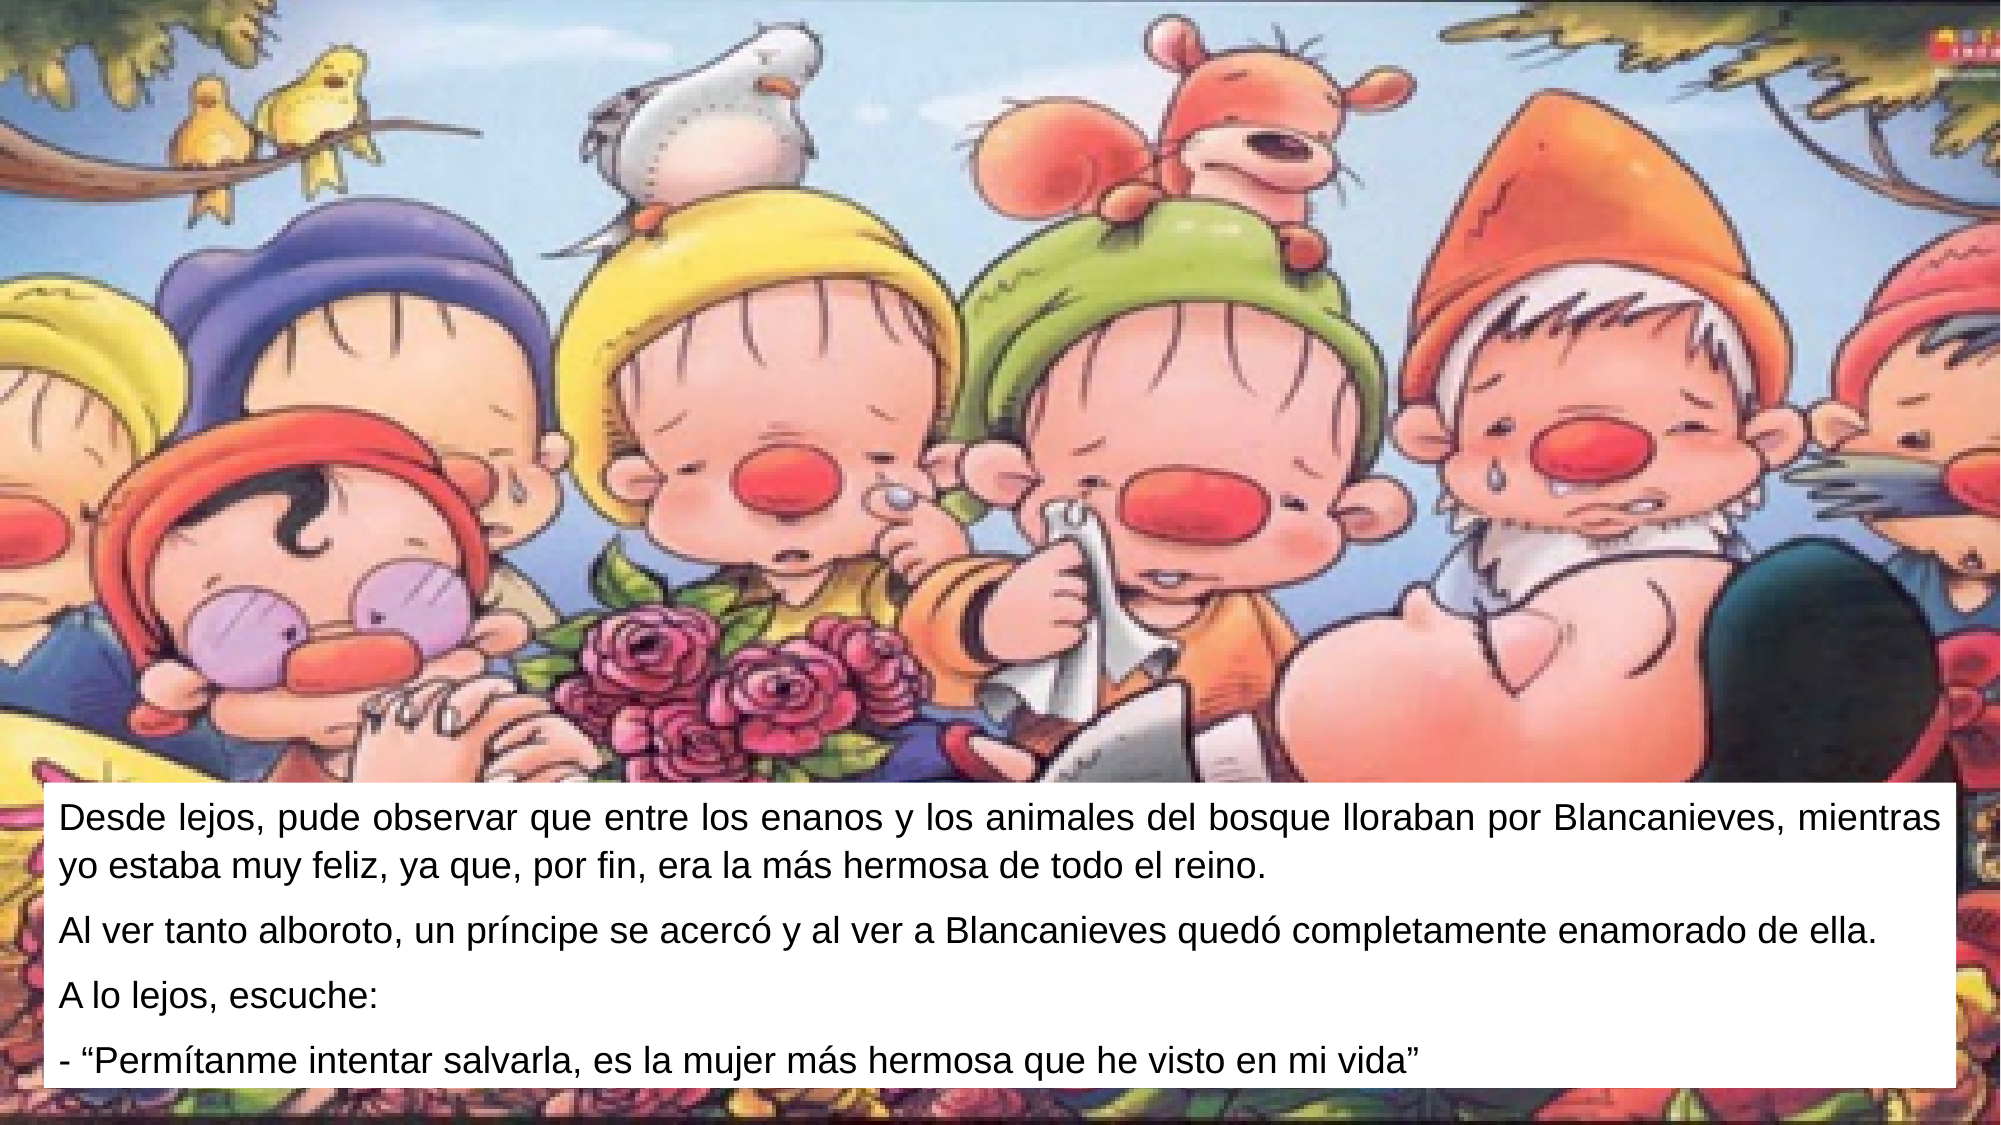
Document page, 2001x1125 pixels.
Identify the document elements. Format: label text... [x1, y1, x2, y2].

picture [0, 0, 2001, 1125]
text_box Desde lejos, pude observar que entre los enanos y los animales del bosque lloraban por Blancanieves, mientras yo estaba muy feliz, ya que, por fin, era la más hermosa de todo el reino. Al ver tanto alboroto, un príncipe se acercó y al ver a Blancanieves quedó completamente enamorado de ella. A lo lejos, escuche: - “Permítanme intentar salvarla, es la mujer más hermosa que he visto en mi vida” [43, 782, 1957, 1088]
